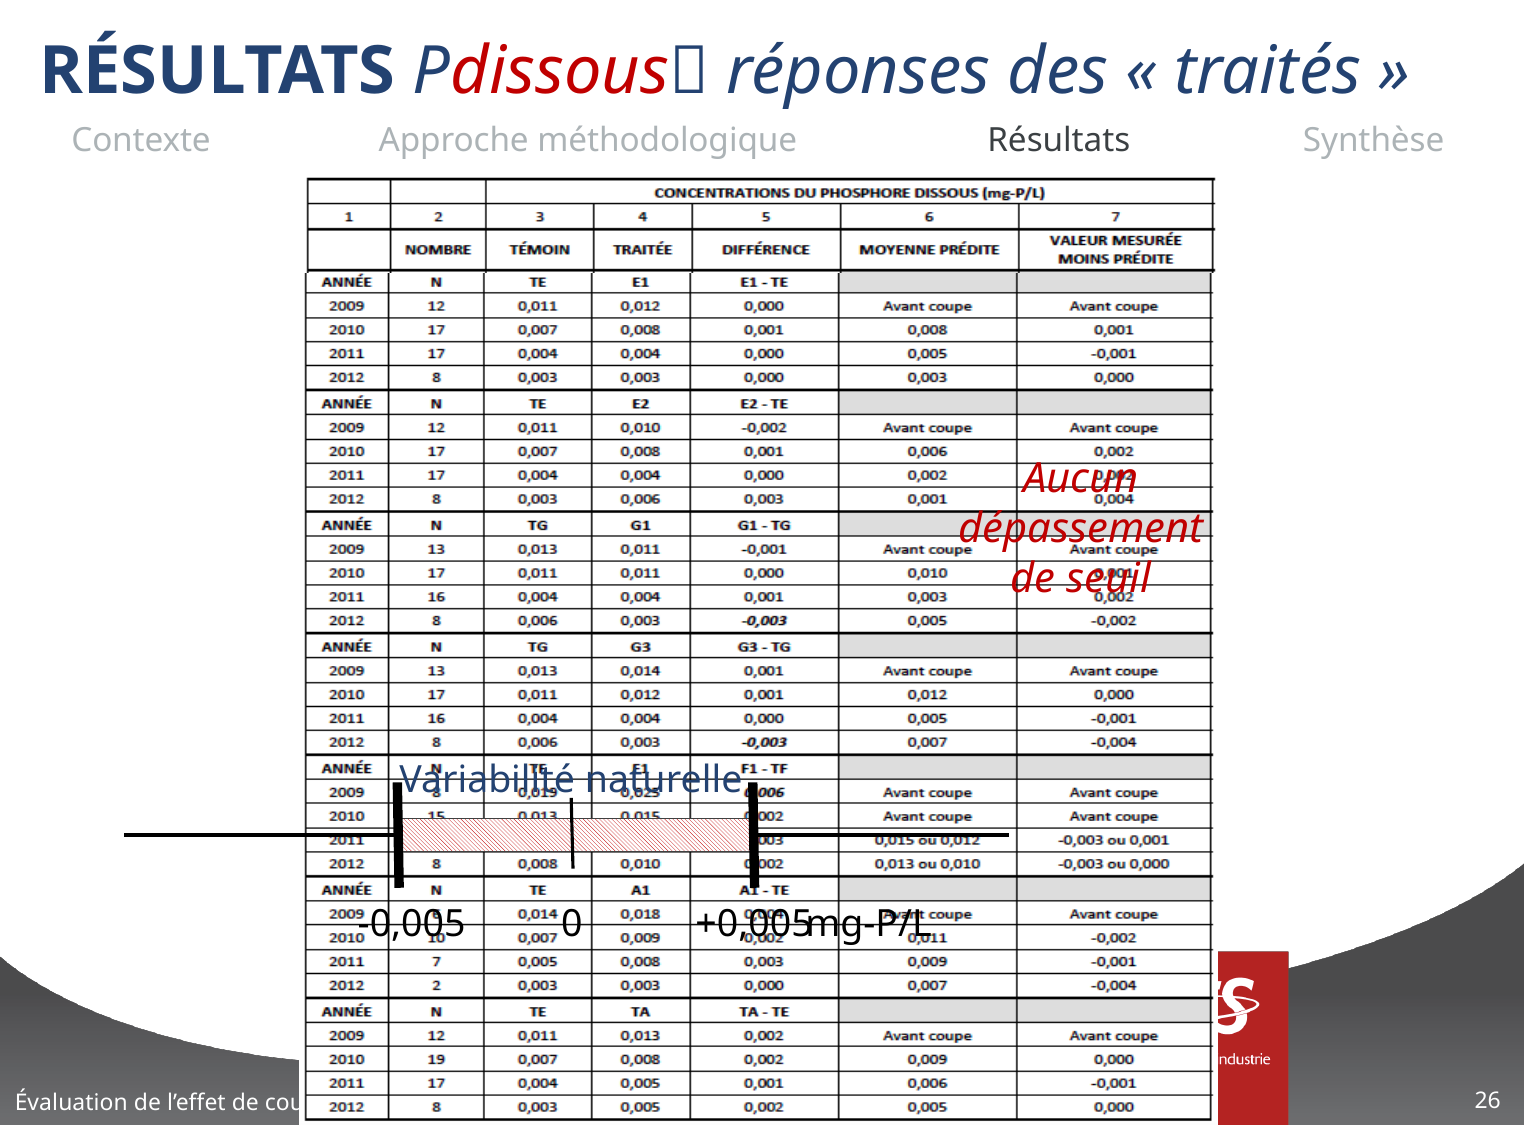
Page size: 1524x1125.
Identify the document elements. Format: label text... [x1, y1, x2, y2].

table_header Approche méthodologique [282, 109, 894, 170]
title RÉSULTATS Pdissous réponses des « traités » [24, 19, 1524, 109]
table_header Contexte [0, 109, 282, 170]
table_header Résultats [894, 109, 1224, 170]
table_header Synthèse [1224, 109, 1524, 170]
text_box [124, 746, 1010, 953]
slide_number 26 [1414, 1079, 1517, 1122]
picture [0, 172, 1524, 1125]
